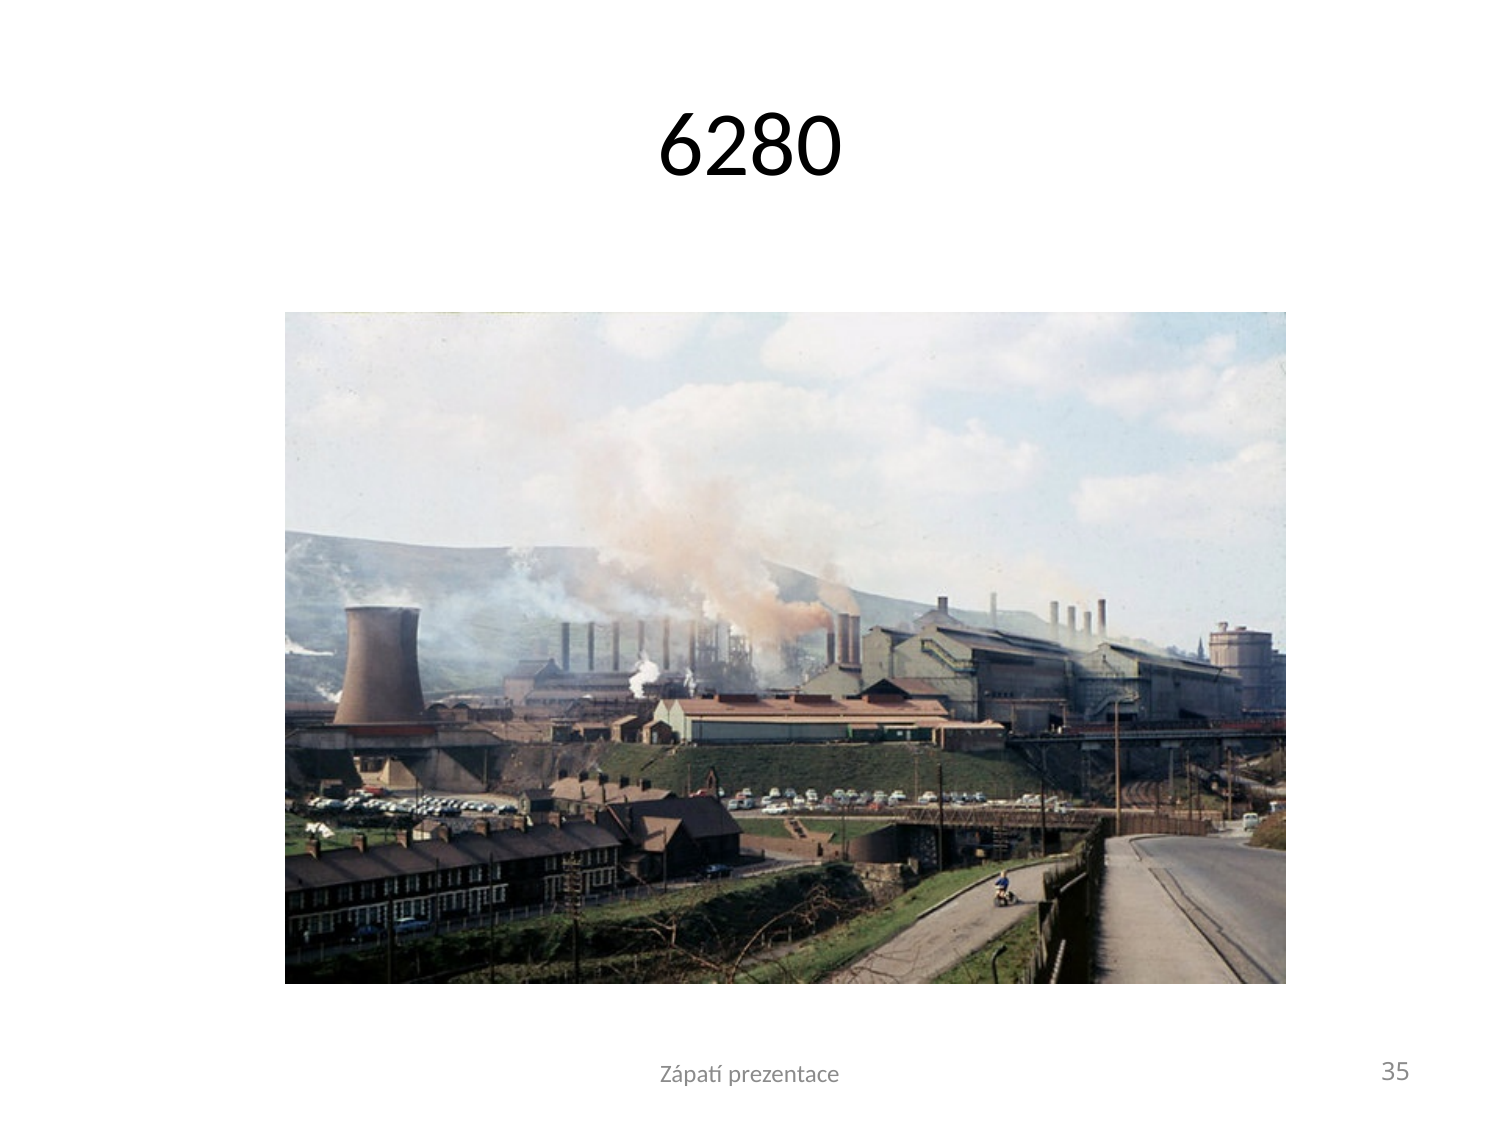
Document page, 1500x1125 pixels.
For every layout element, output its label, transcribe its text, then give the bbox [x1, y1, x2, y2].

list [284, 311, 1286, 985]
title 6280 [75, 45, 1425, 233]
footer Zápatí prezentace [512, 1042, 988, 1103]
slide_number 35 [1074, 1042, 1425, 1103]
